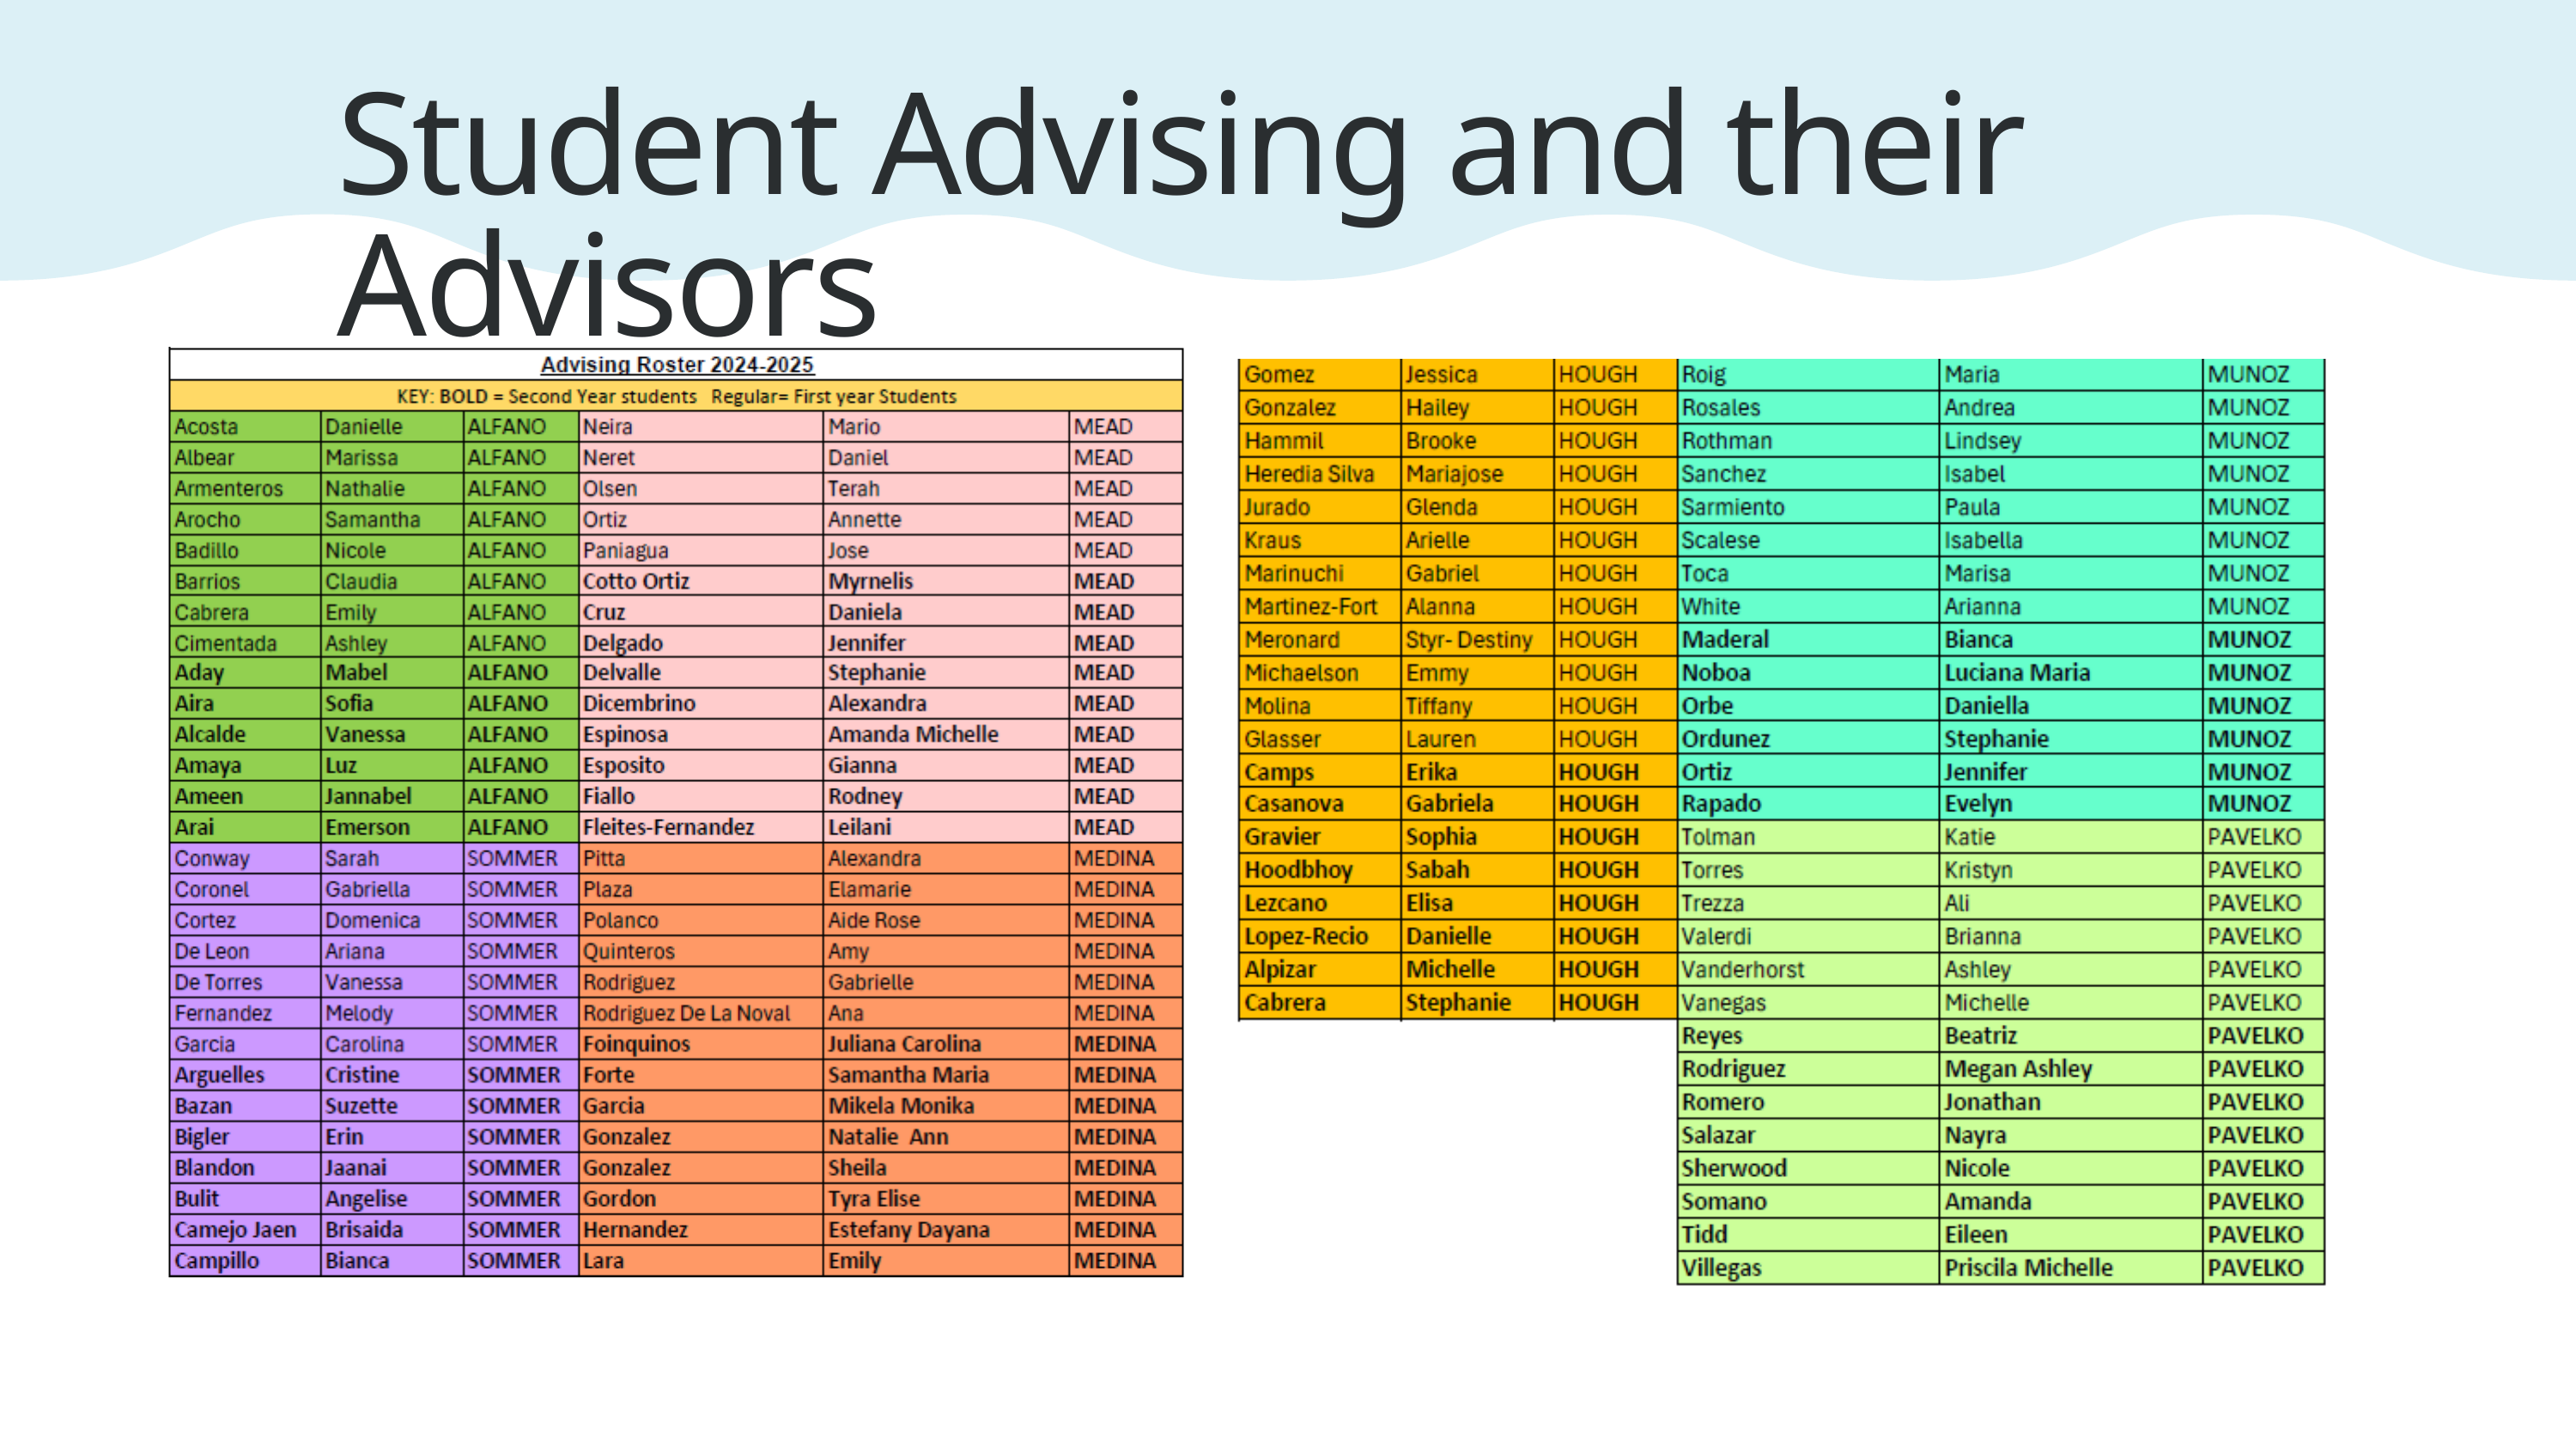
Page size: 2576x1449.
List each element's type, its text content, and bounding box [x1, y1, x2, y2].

text_box Student Advising and their Advisors [337, 312, 2328, 365]
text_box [0, 0, 2576, 302]
picture [167, 346, 1187, 1277]
picture [1233, 359, 2329, 1290]
